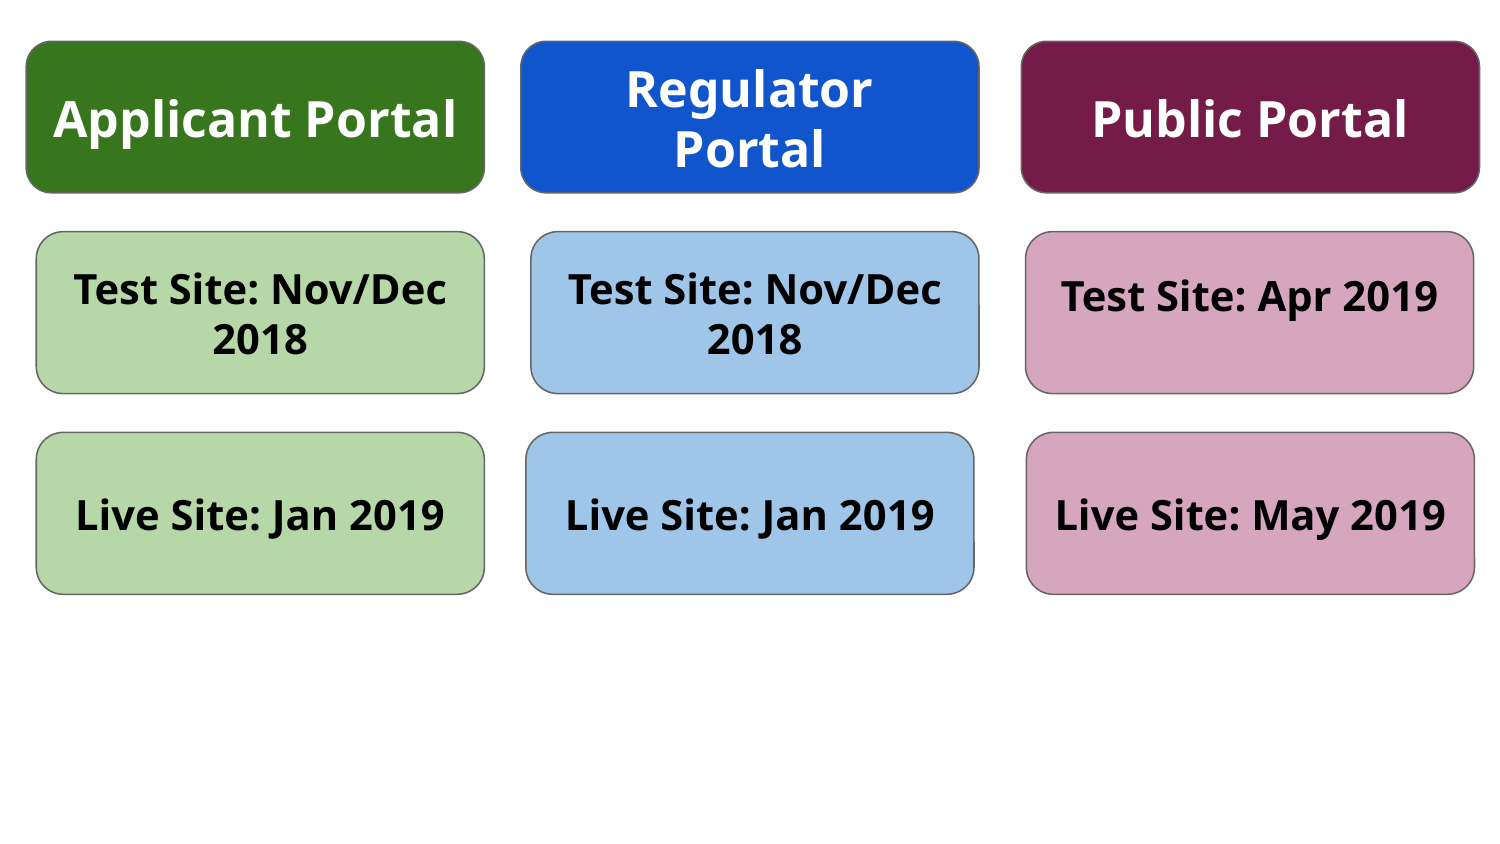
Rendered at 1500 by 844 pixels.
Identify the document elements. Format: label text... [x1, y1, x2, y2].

text_box Test Site: Nov/Dec 2018 [36, 231, 485, 394]
text_box Test Site: Apr 2019 [1025, 231, 1474, 394]
text_box Applicant Portal [26, 41, 485, 193]
text_box Live Site: Jan 2019 [525, 432, 974, 595]
text_box Test Site: Nov/Dec 2018 [530, 231, 980, 394]
text_box Public Portal [1021, 41, 1480, 193]
text_box Live Site: May 2019 [1026, 432, 1475, 595]
text_box Live Site: Jan 2019 [36, 432, 485, 595]
text_box Regulator Portal [520, 41, 980, 193]
